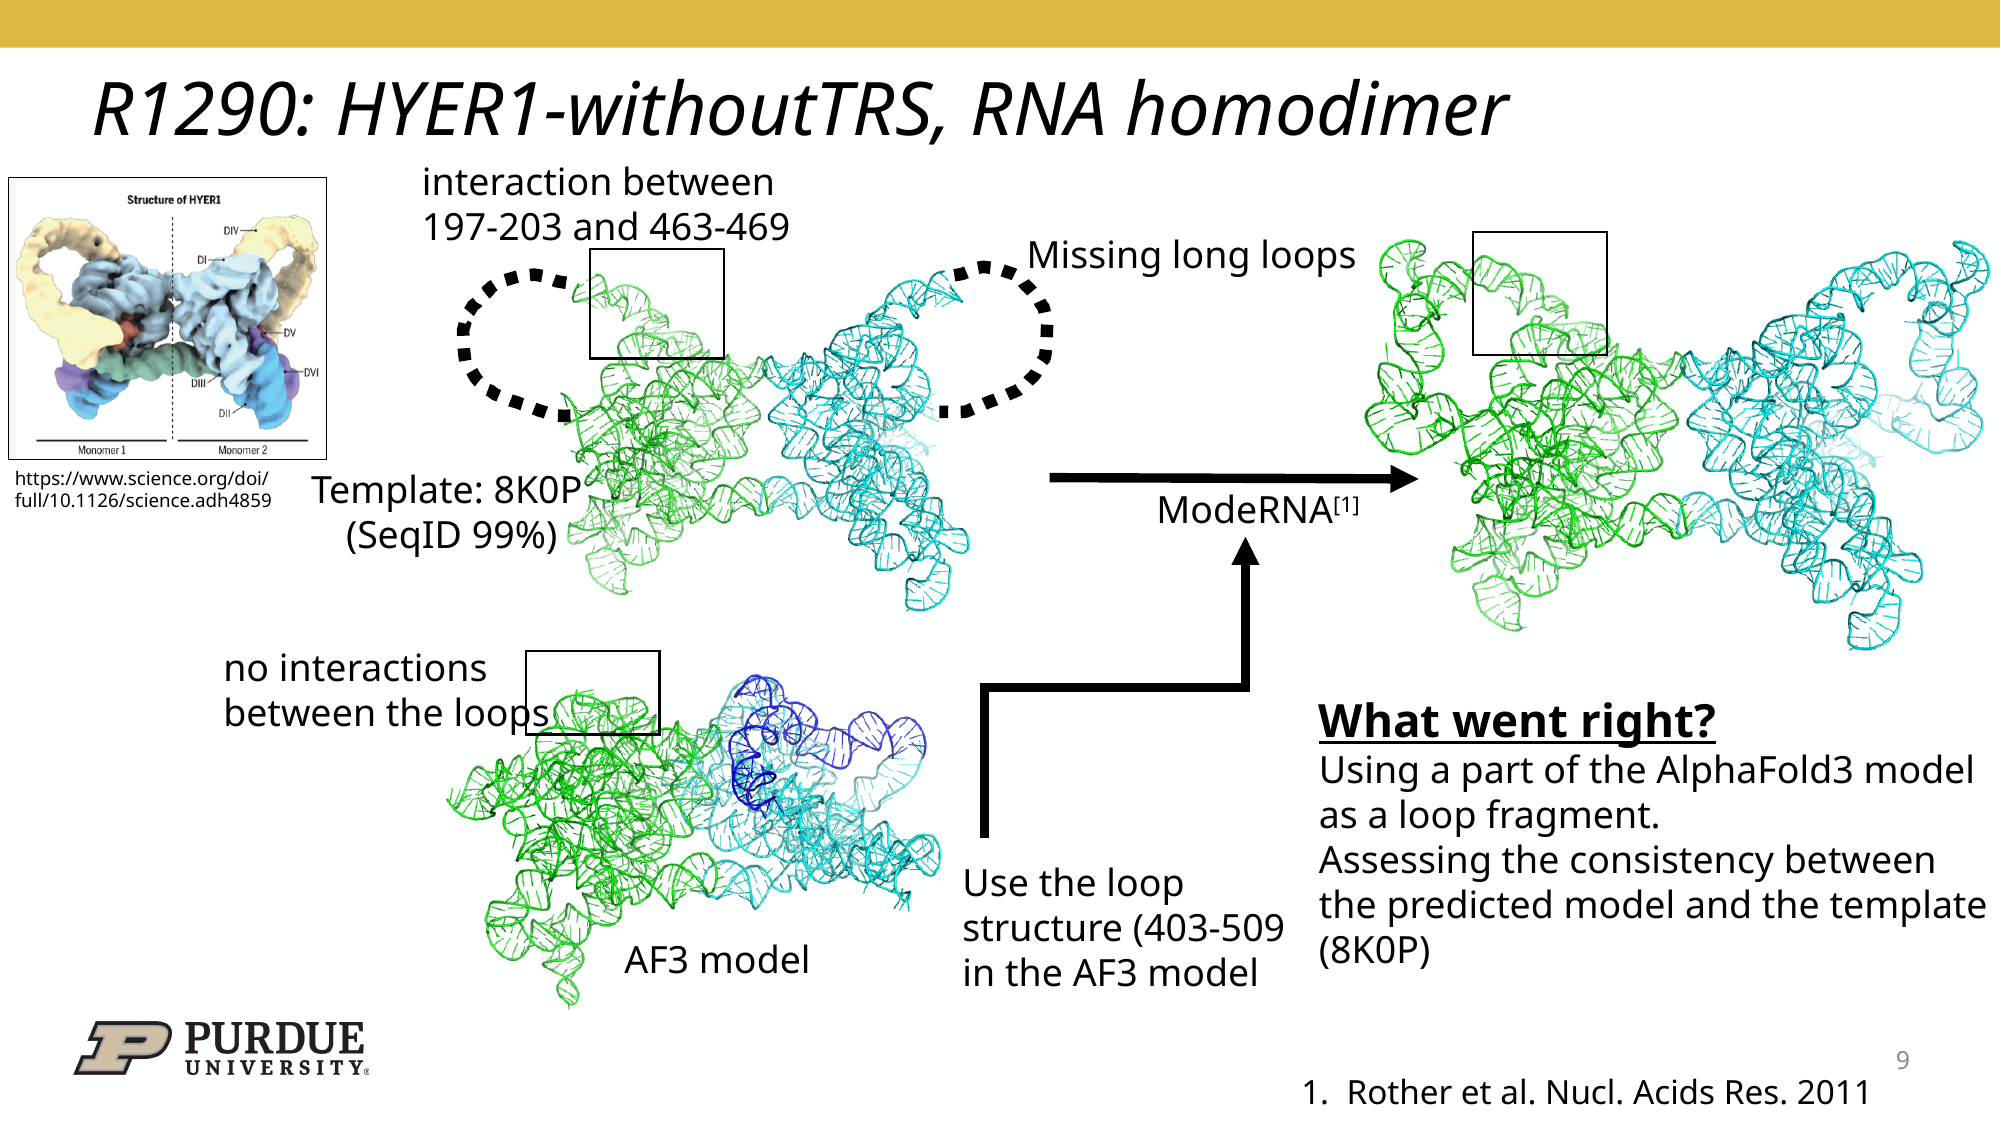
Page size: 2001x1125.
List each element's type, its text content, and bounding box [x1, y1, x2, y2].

text_box ModeRNA[1] [1141, 483, 1325, 539]
text_box Use the loop structure (403-509 in the AF3 model [1061, 851, 1343, 1001]
text_box Missing long loops [1011, 223, 1325, 284]
text_box interaction between 197-203 and 463-469 [407, 150, 824, 256]
text_box https://www.science.org/doi/full/10.1126/science.adh4859 [0, 458, 292, 519]
title R1290: HYER1-withoutTRS, RNA homodimer [76, 63, 1925, 160]
text_box What went right? Using a part of the AlphaFold3 model as a loop fragment. Assessing the consistency between the predicted model and the template (8K0P) [1304, 683, 2000, 979]
picture [8, 177, 328, 460]
text_box no interactions between the loops [208, 636, 374, 742]
picture [1325, 222, 2000, 676]
slide_number 9 [1744, 1031, 1925, 1092]
text_box [0, 0, 2000, 49]
text_box 1. Rother et al. Nucl. Acids Res. 2011 [1286, 1063, 1889, 1119]
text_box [964, 556, 1266, 818]
picture [374, 246, 1068, 1033]
text_box Template: 8K0P (SeqID 99%) [296, 458, 460, 564]
